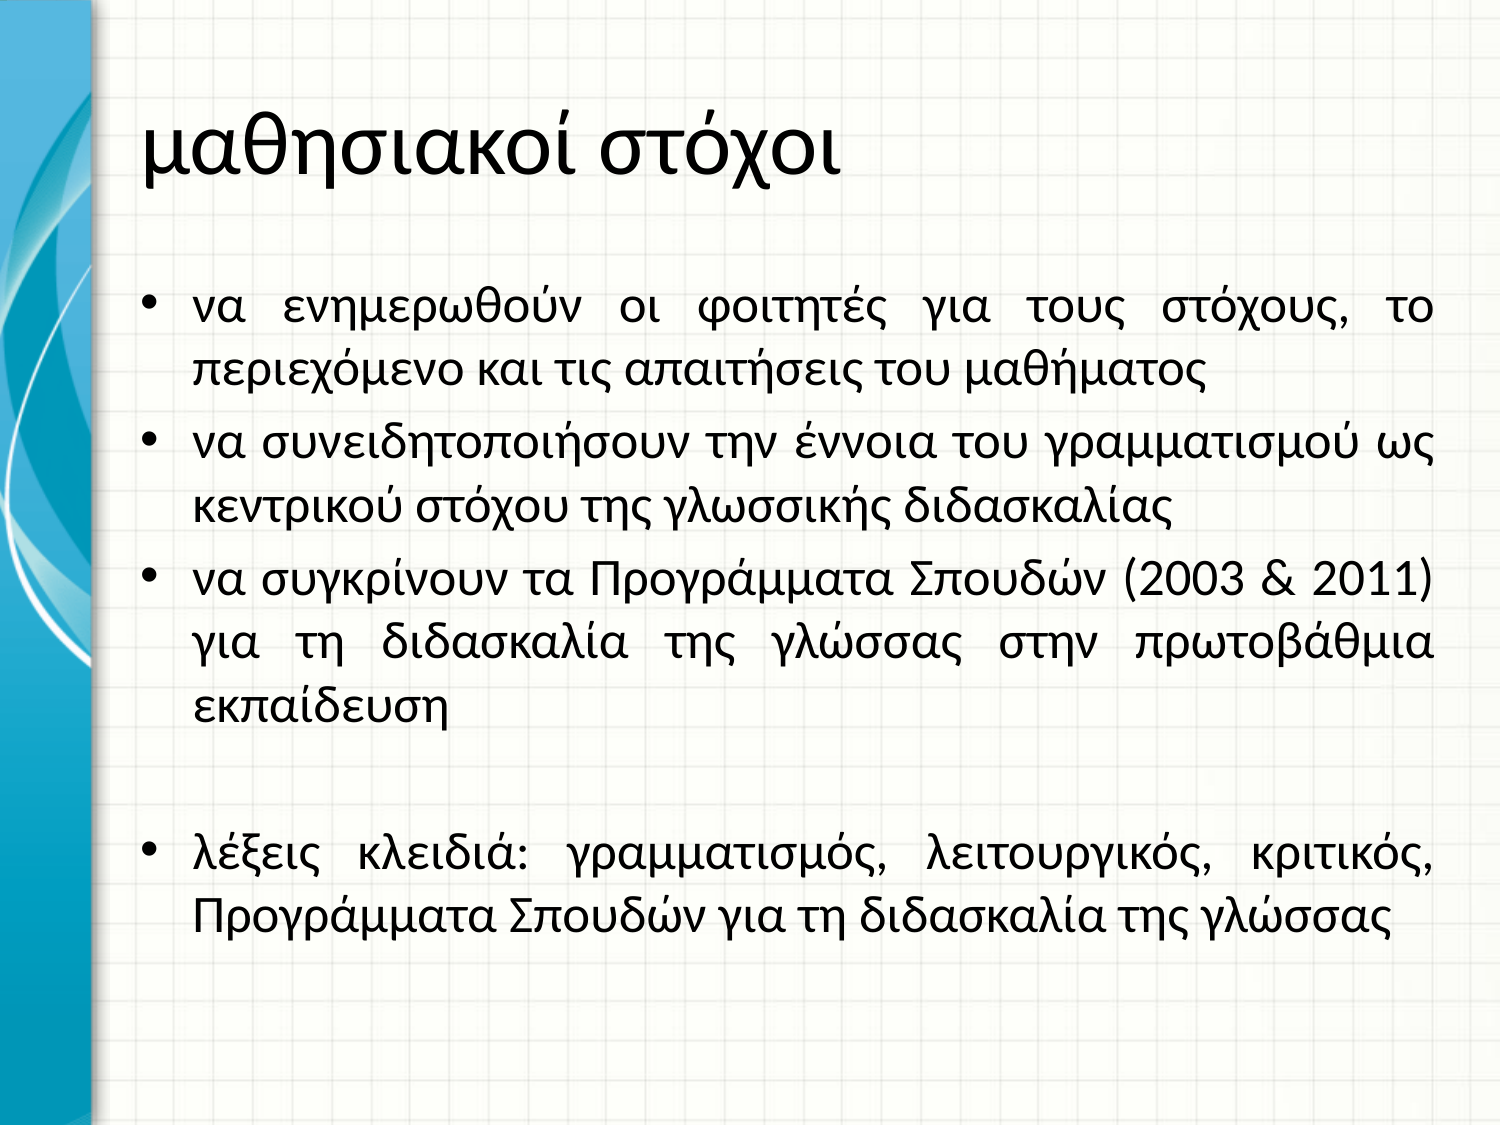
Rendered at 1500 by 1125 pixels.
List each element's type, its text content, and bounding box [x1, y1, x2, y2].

picture [0, 0, 1500, 1125]
title μαθησιακοί στόχοι [125, 44, 1450, 232]
list να ενημερωθούν οι φοιτητές για τους στόχους, το περιεχόμενο και τις απαιτήσεις του μαθήματος να συνειδητοποιήσουν την έννοια του γραμματισμού ως κεντρικού στόχου της γλωσσικής διδασκαλίας να συγκρίνουν τα Προγράμματα Σπουδών (2003 & 2011) για τη διδασκαλία της γλώσσας στην πρωτοβάθμια εκπαίδευση λέξεις κλειδιά: γραμματισμός, λειτουργικός, κριτικός, Προγράμματα Σπουδών για τη διδασκαλία της γλώσσας [125, 261, 1450, 967]
